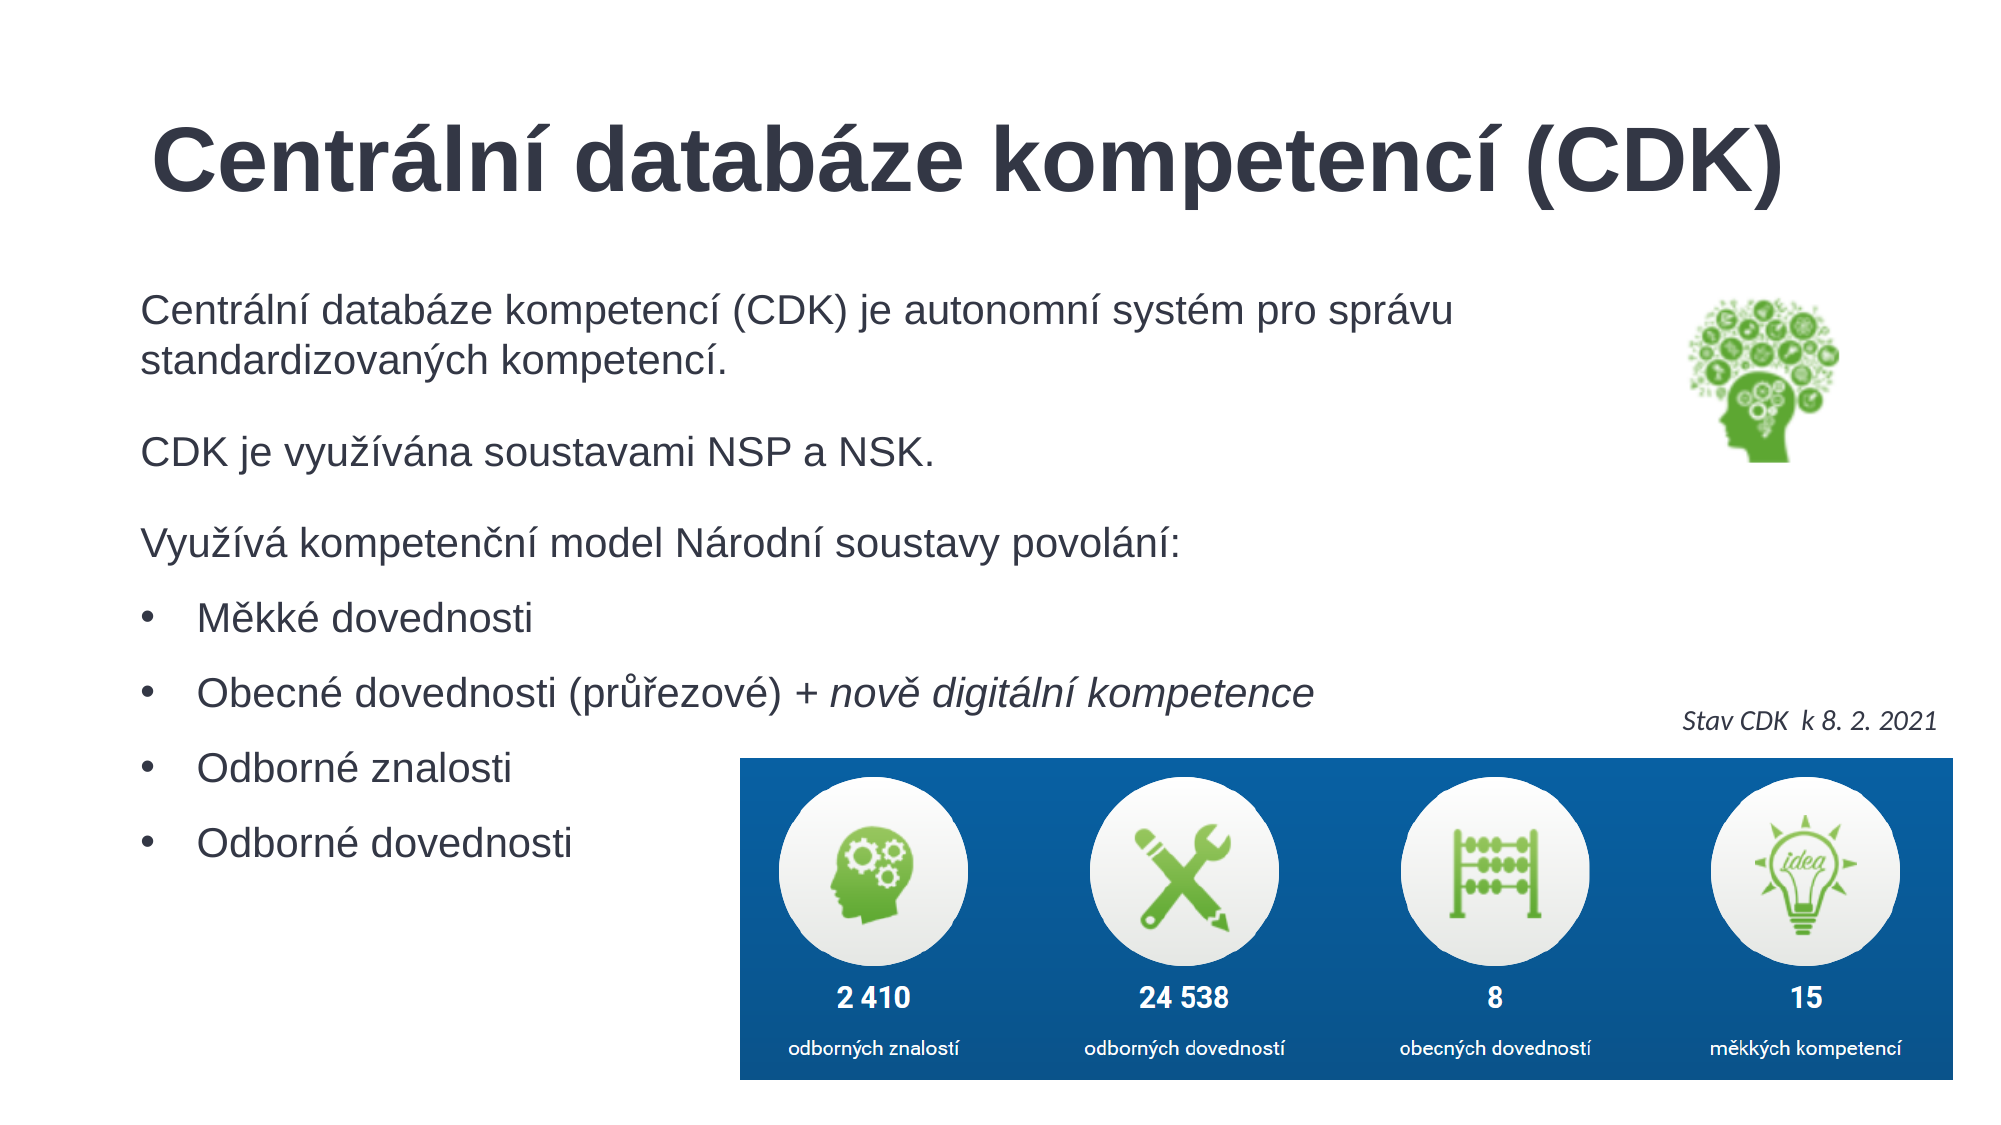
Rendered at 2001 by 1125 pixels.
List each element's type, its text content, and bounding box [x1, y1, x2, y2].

picture [740, 758, 1953, 1080]
text_box Stav CDK k 8. 2. 2021 [1630, 693, 1953, 744]
picture [1657, 275, 1877, 499]
text_box Centrální databáze kompetencí (CDK) je autonomní systém pro správu standardizovaných kompetencí. CDK je využívána soustavami NSP a NSK. Využívá kompetenční model Národní soustavy povolání: Měkké dovednosti Obecné dovednosti (průřezové) + nově digitální kompetence Odborné znalosti Odborné dovednosti [125, 275, 1843, 874]
title Centrální databáze kompetencí (CDK) [125, 83, 1838, 241]
